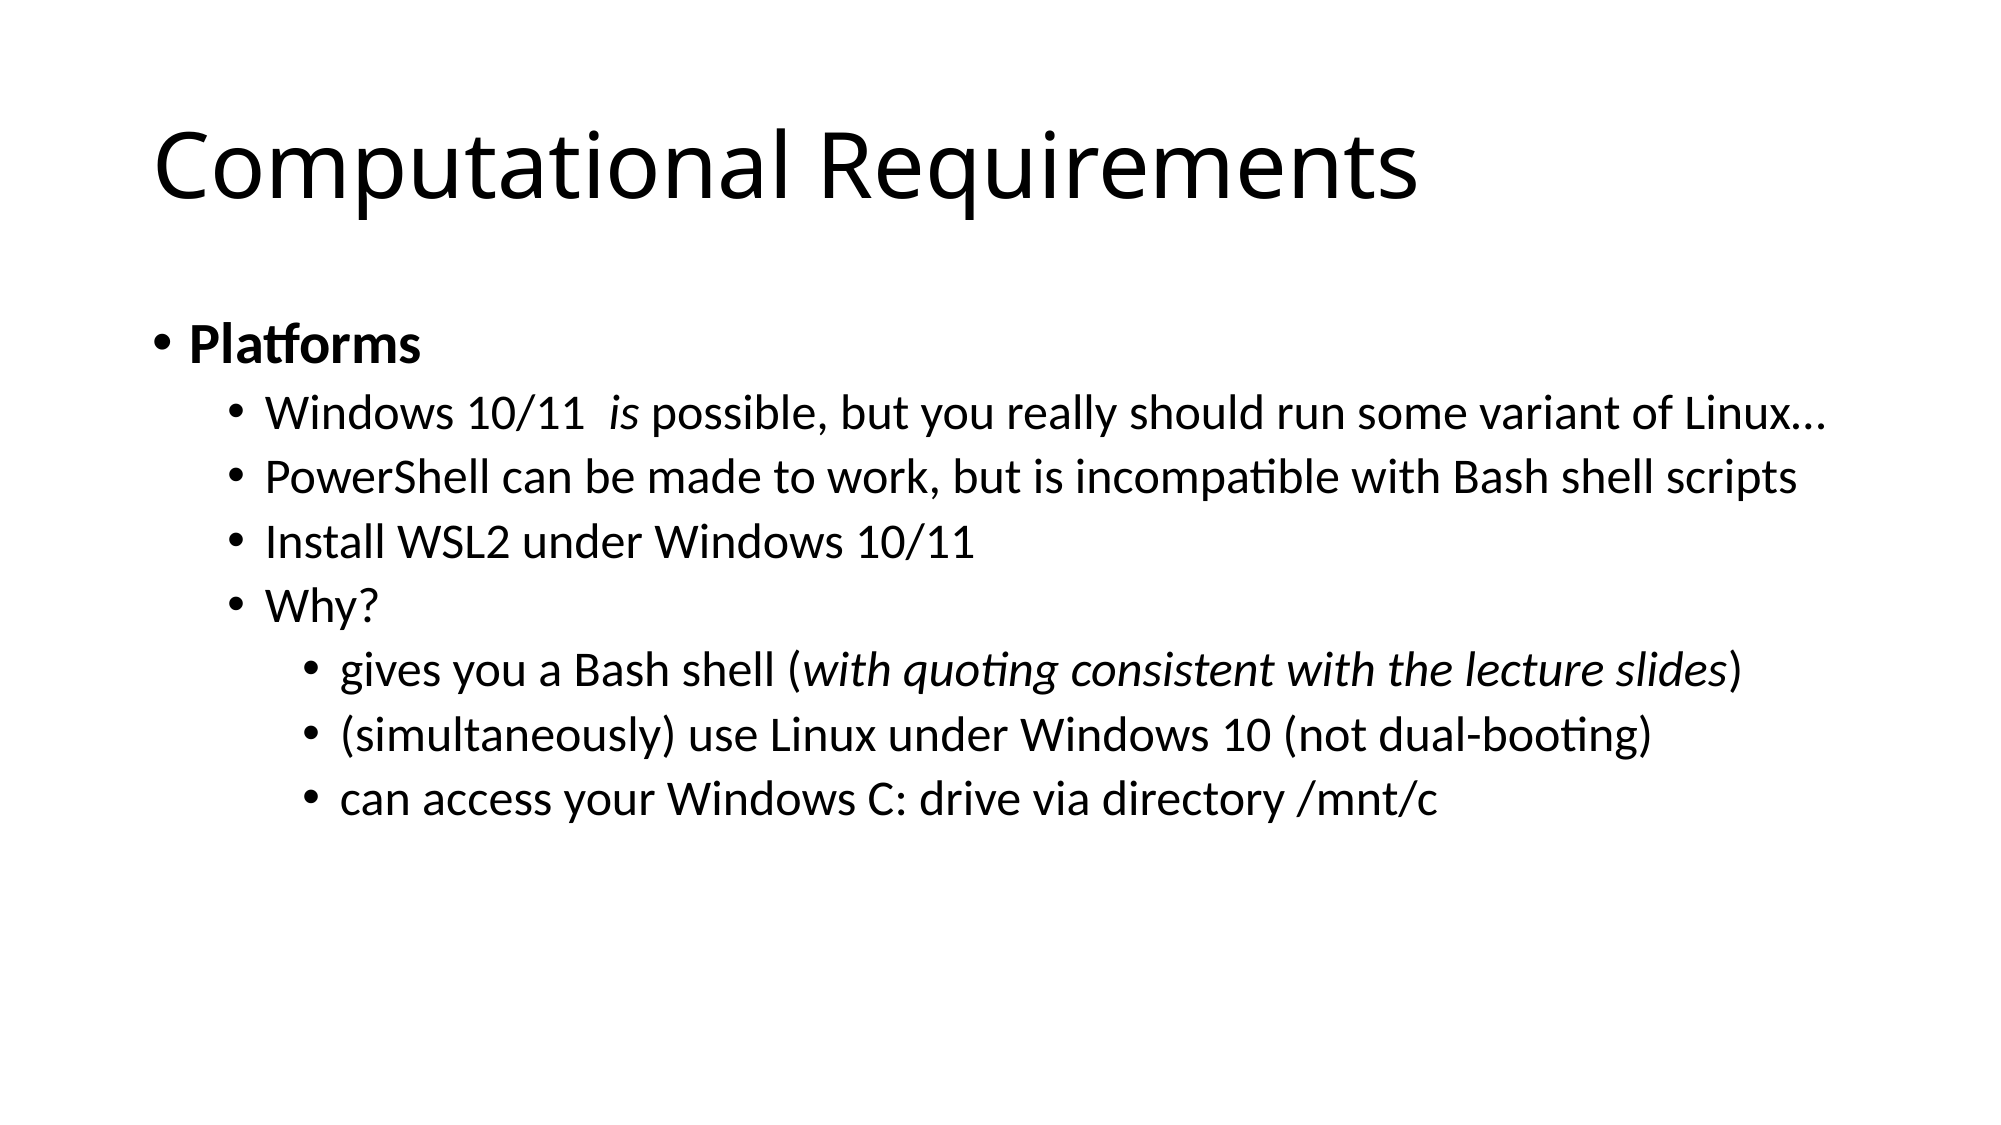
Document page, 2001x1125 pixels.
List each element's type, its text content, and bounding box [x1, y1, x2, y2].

list Platforms Windows 10/11 is possible, but you really should run some variant of Linux… PowerShell can be made to work, but is incompatible with Bash shell scripts Install WSL2 under Windows 10/11 Why? gives you a Bash shell (with quoting consistent with the lecture slides) (simultaneously) use Linux under Windows 10 (not dual-booting) can access your Windows C: drive via directory /mnt/c [137, 305, 1863, 1020]
title Computational Requirements [137, 59, 1863, 278]
